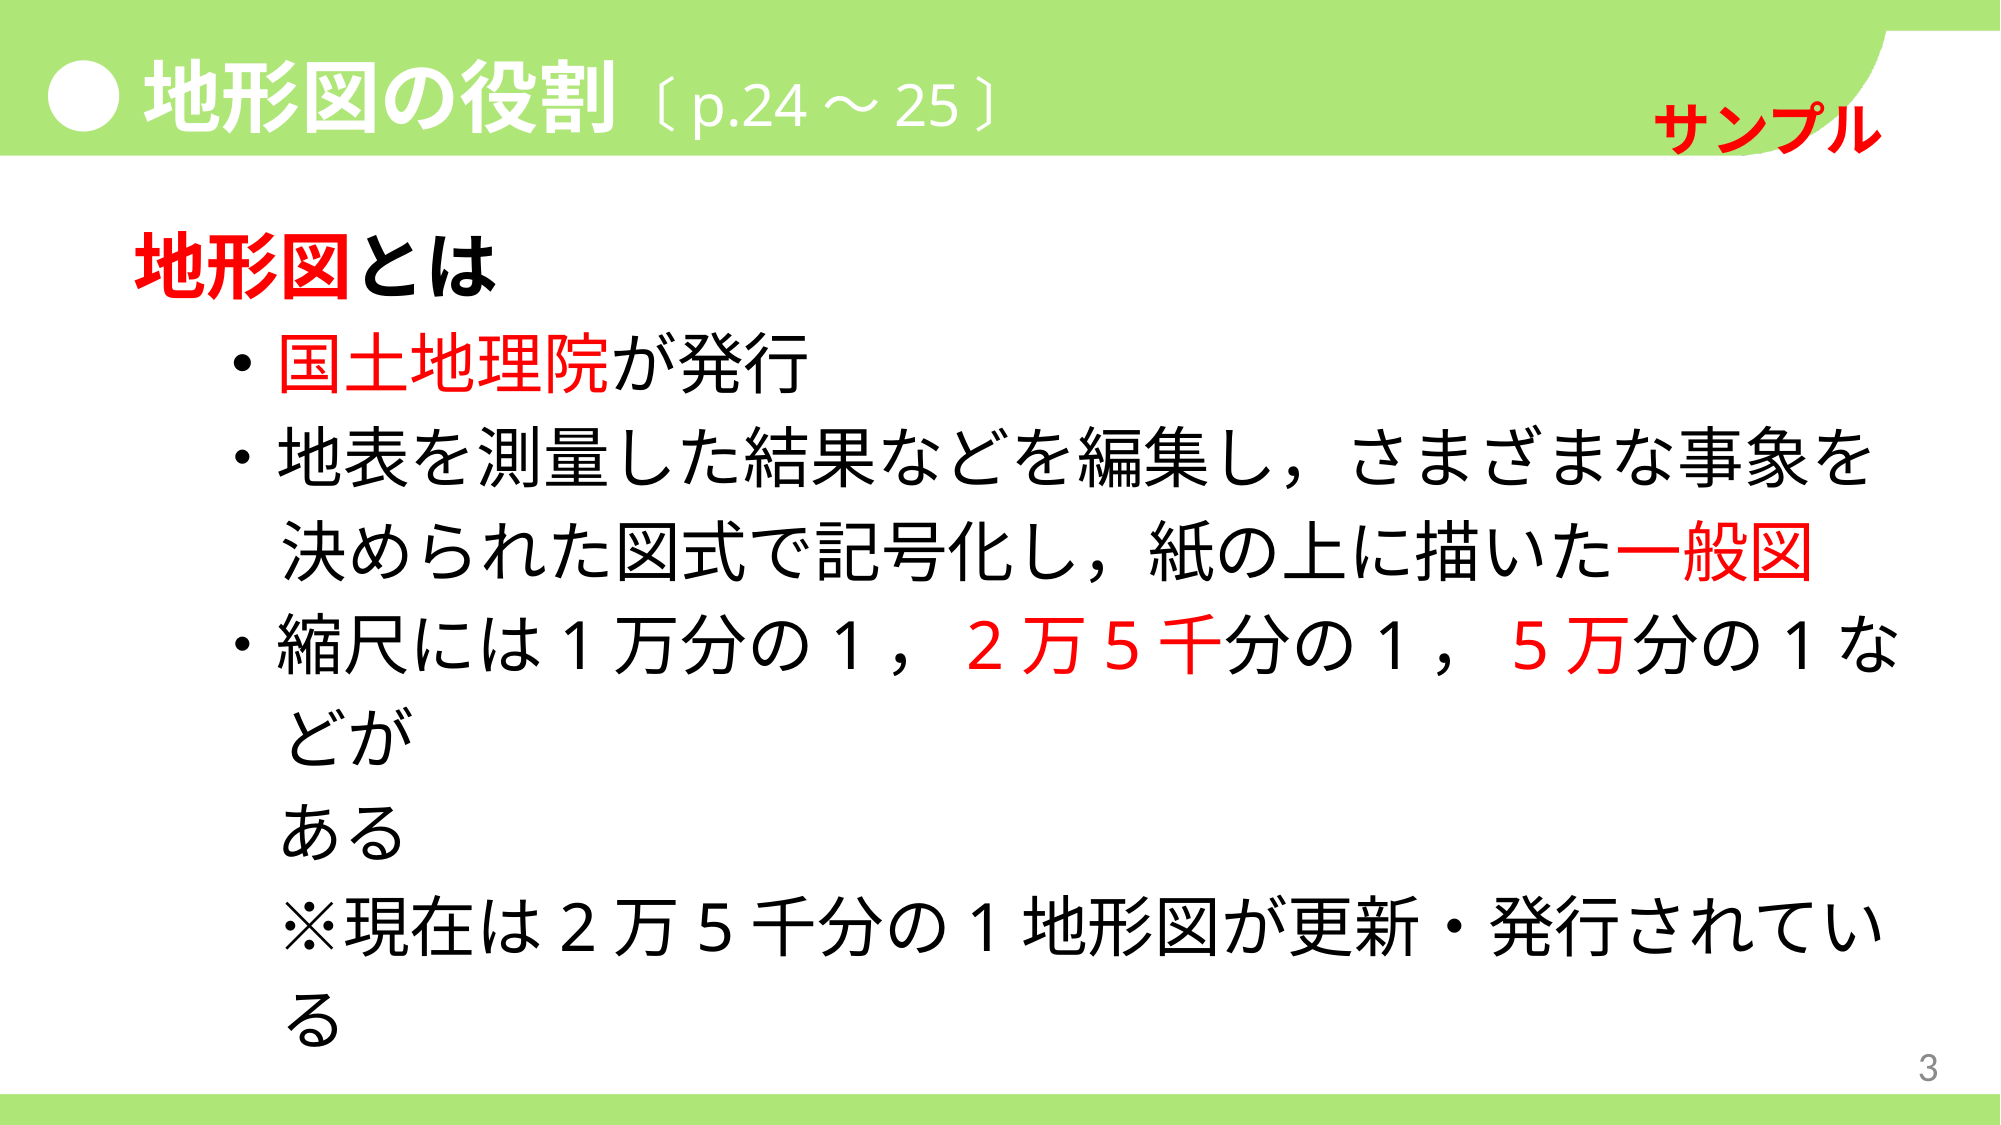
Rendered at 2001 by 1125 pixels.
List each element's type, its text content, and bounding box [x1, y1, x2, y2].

text_box ●地形図の役割〔p.24〜25〕 [29, 47, 1743, 143]
text_box 地形図とは ・国土地理院が発行 ・地表を測量した結果などを編集し，さまざまな事象を決められた図式で記号化し，紙の上に描いた一般図 ・縮尺には1万分の1，2万5千分の1，5万分の1などが ある ※現在は2万5千分の1地形図が更新・発行されている [118, 206, 1949, 1045]
picture [0, 0, 2000, 1125]
